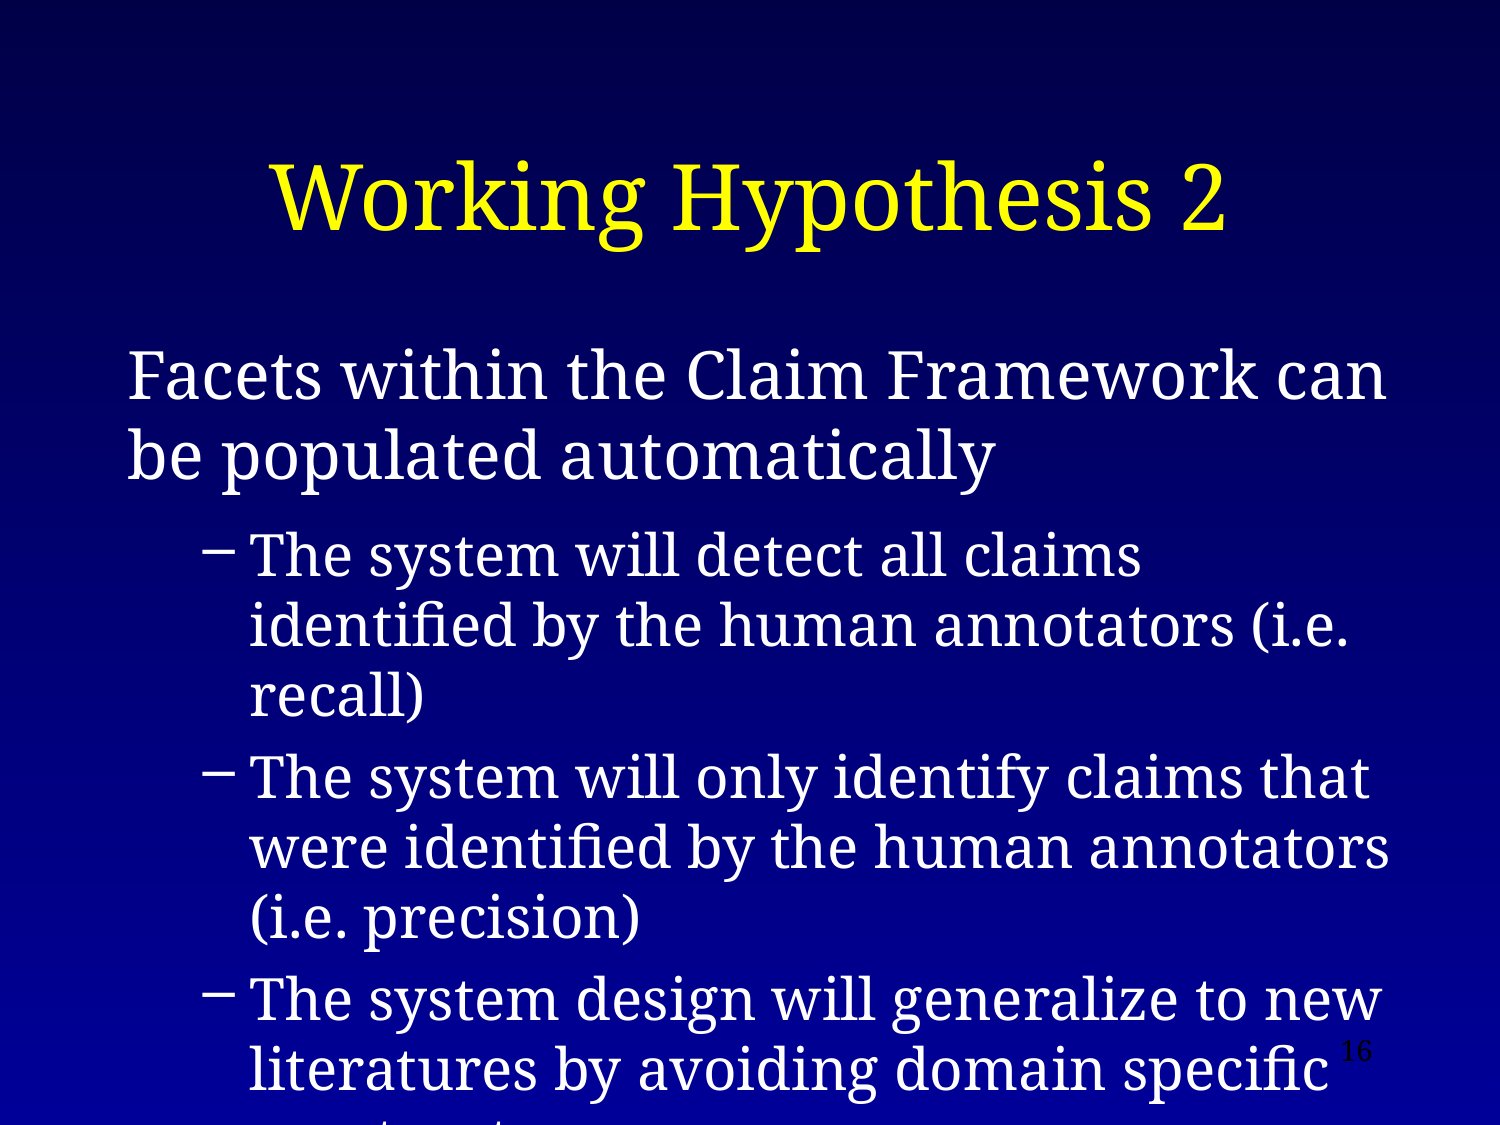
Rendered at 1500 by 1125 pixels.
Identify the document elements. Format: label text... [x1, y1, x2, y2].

list Facets within the Claim Framework can be populated automatically The system will detect all claims identified by the human annotators (i.e. recall) The system will only identify claims that were identified by the human annotators (i.e. precision) The system design will generalize to new literatures by avoiding domain specific constructs [112, 324, 1413, 1063]
title Working Hypothesis 2 [112, 99, 1388, 288]
slide_number 16 [1074, 1024, 1388, 1101]
